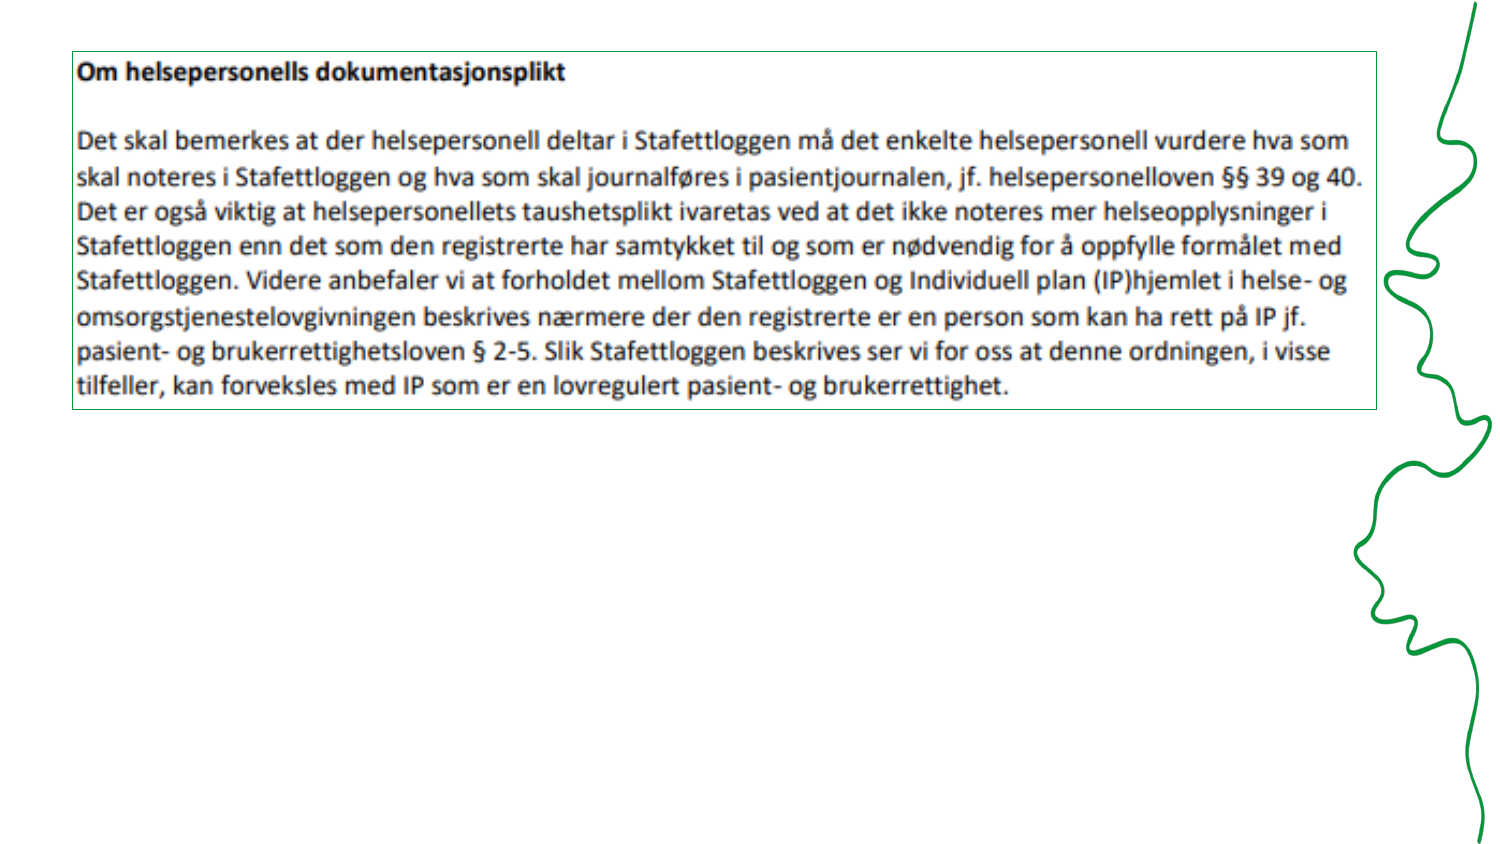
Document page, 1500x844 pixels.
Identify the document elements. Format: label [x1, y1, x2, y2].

picture [1354, 1, 1492, 843]
list [72, 51, 1377, 410]
